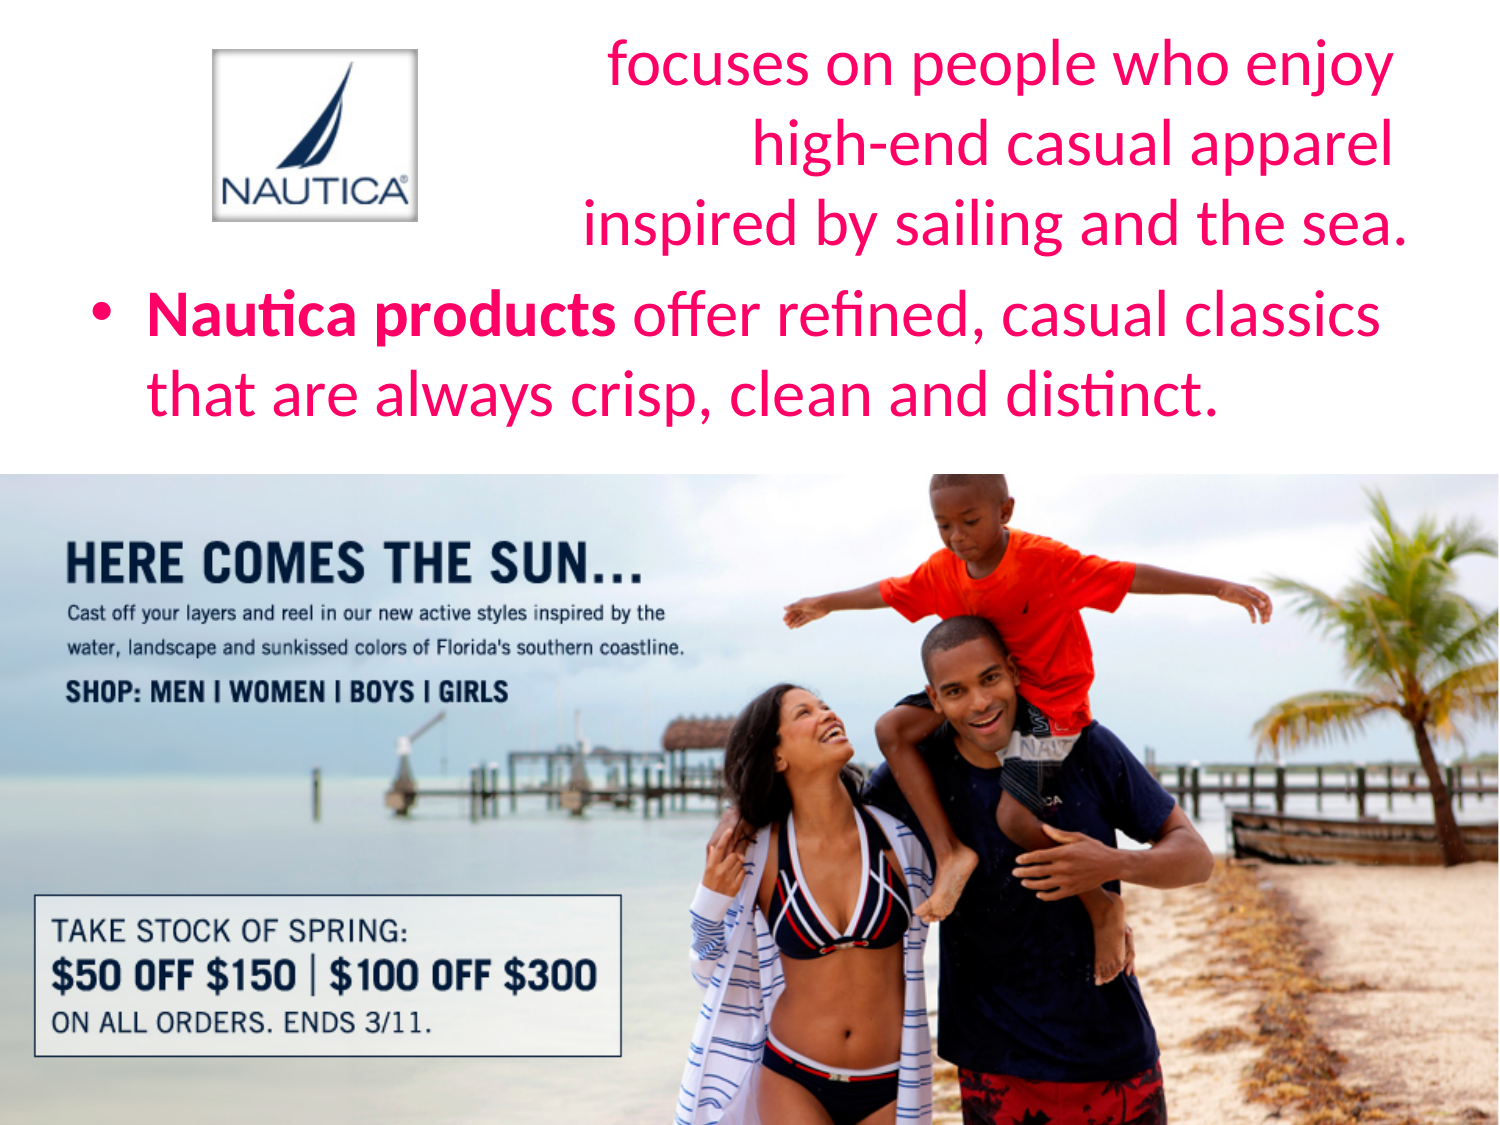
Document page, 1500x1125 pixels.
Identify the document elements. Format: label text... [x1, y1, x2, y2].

title focuses on people who enjoy high-end casual apparel inspired by sailing and the sea. [75, 45, 1425, 233]
picture [212, 49, 418, 223]
list Nautica products offer refined, casual classics that are always crisp, clean and distinct. [75, 262, 1425, 473]
picture [0, 474, 1499, 1125]
